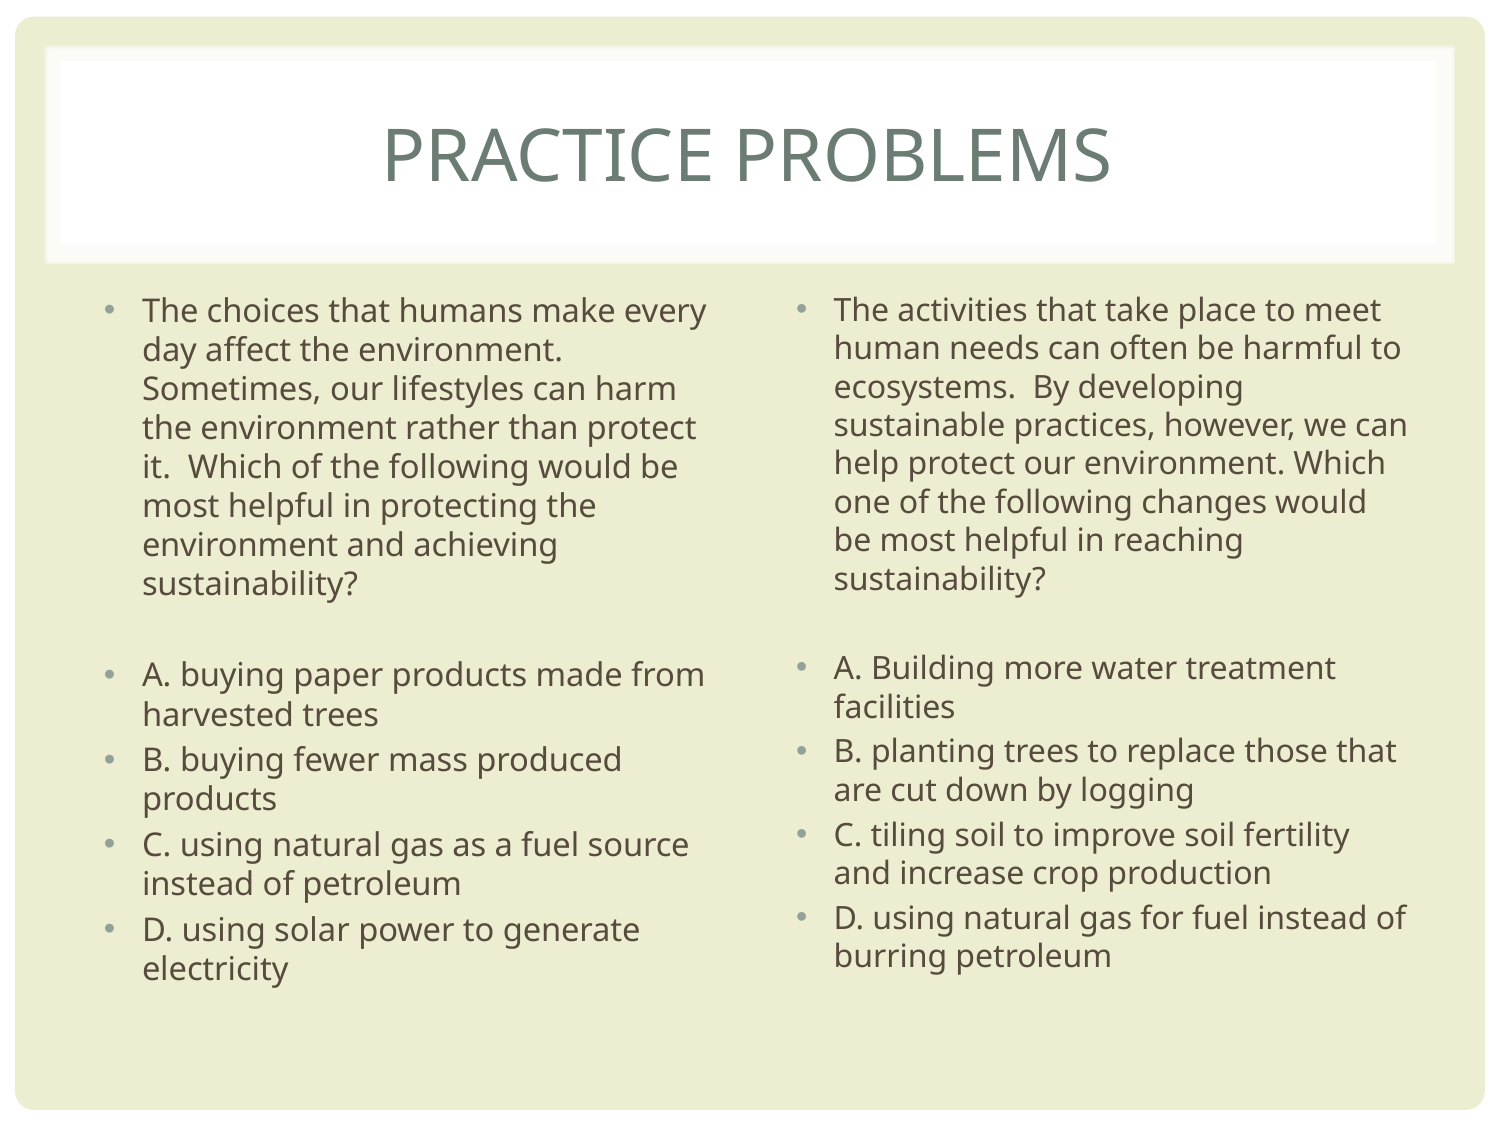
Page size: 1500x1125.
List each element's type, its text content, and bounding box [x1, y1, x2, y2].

list The activities that take place to meet human needs can often be harmful to ecosystems. By developing sustainable practices, however, we can help protect our environment. Which one of the following changes would be most helpful in reaching sustainability? A. Building more water treatment facilities B. planting trees to replace those that are cut down by logging C. tiling soil to improve soil fertility and increase crop production D. using natural gas for fuel instead of burring petroleum [762, 281, 1425, 1005]
list The choices that humans make every day affect the environment. Sometimes, our lifestyles can harm the environment rather than protect it. Which of the following would be most helpful in protecting the environment and achieving sustainability? A. buying paper products made from harvested trees B. buying fewer mass produced products C. using natural gas as a fuel source instead of petroleum D. using solar power to generate electricity [69, 281, 733, 1005]
title Practice problems [69, 66, 1425, 238]
